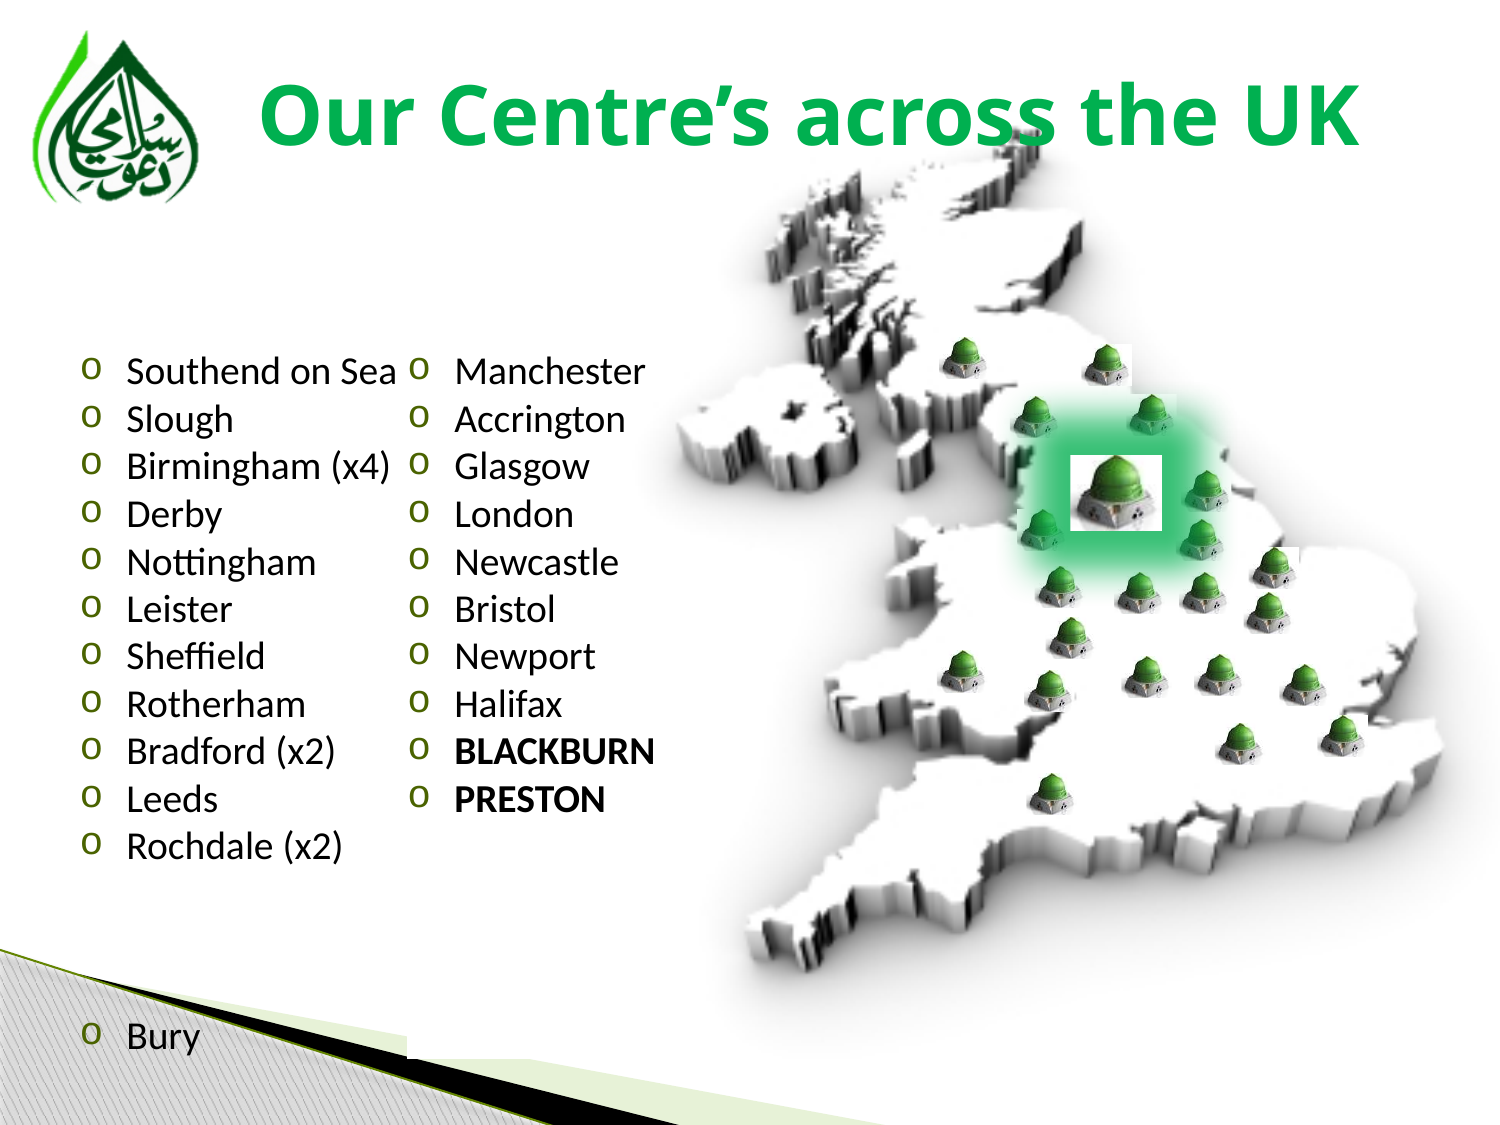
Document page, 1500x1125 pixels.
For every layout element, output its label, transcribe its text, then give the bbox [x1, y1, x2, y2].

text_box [407, 81, 1500, 1059]
text_box Southend on Sea Slough Birmingham (x4) Derby Nottingham Leister Sheffield Rotherham Bradford (x2) Leeds Rochdale (x2) Bury Manchester Accrington Glasgow London Newcastle Bristol Newport Halifax BLACKBURN PRESTON [64, 338, 404, 1069]
picture [29, 30, 203, 209]
text_box Our Centre’s across the UK [242, 54, 1376, 170]
